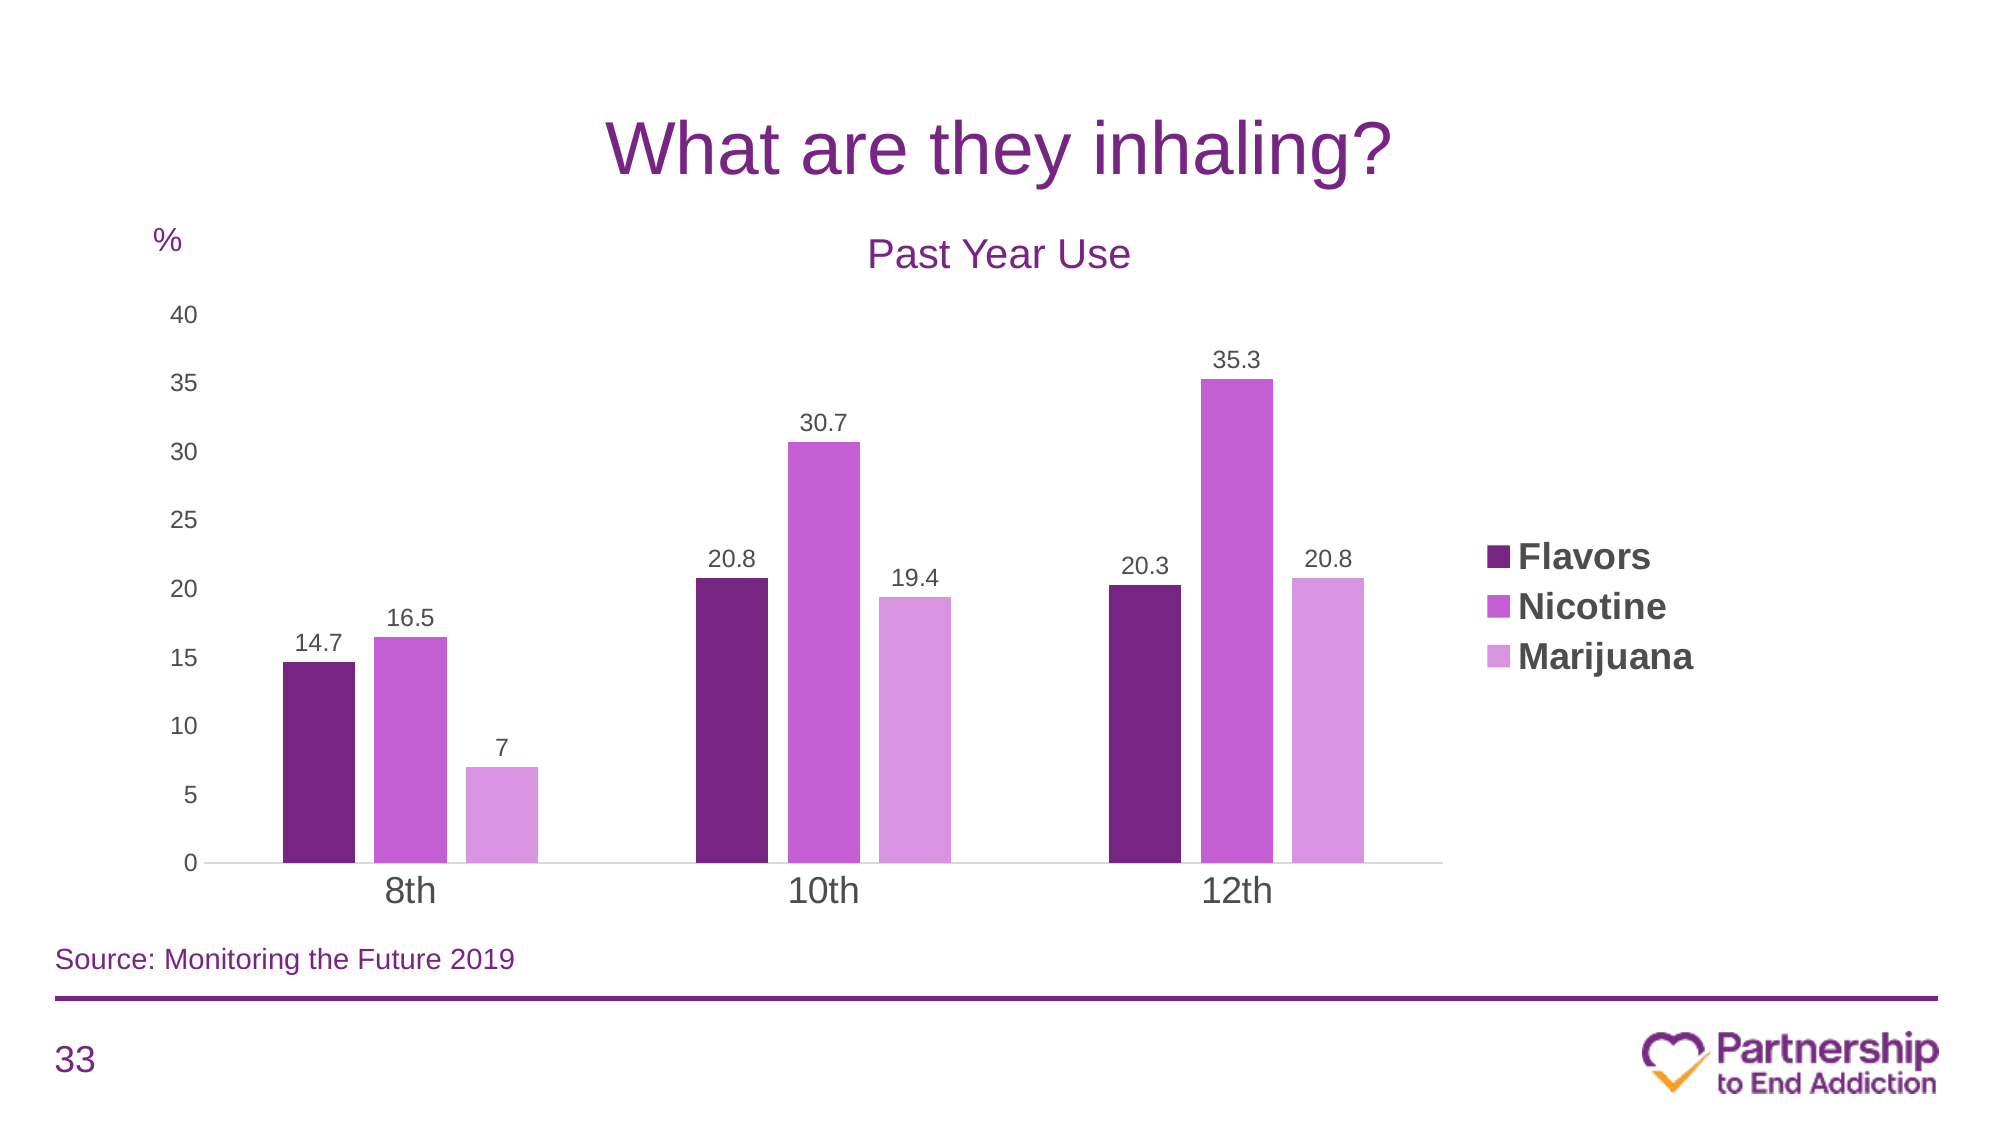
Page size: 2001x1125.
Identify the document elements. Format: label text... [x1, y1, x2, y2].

text_box Source: Monitoring the Future 2019 [40, 933, 531, 983]
title What are they inhaling? [89, 0, 1910, 199]
picture [1642, 1031, 1939, 1094]
text_box Past Year Use [618, 219, 1381, 284]
slide_number 33 [39, 1027, 490, 1088]
text_box % [138, 211, 192, 266]
chart [138, 288, 1718, 925]
